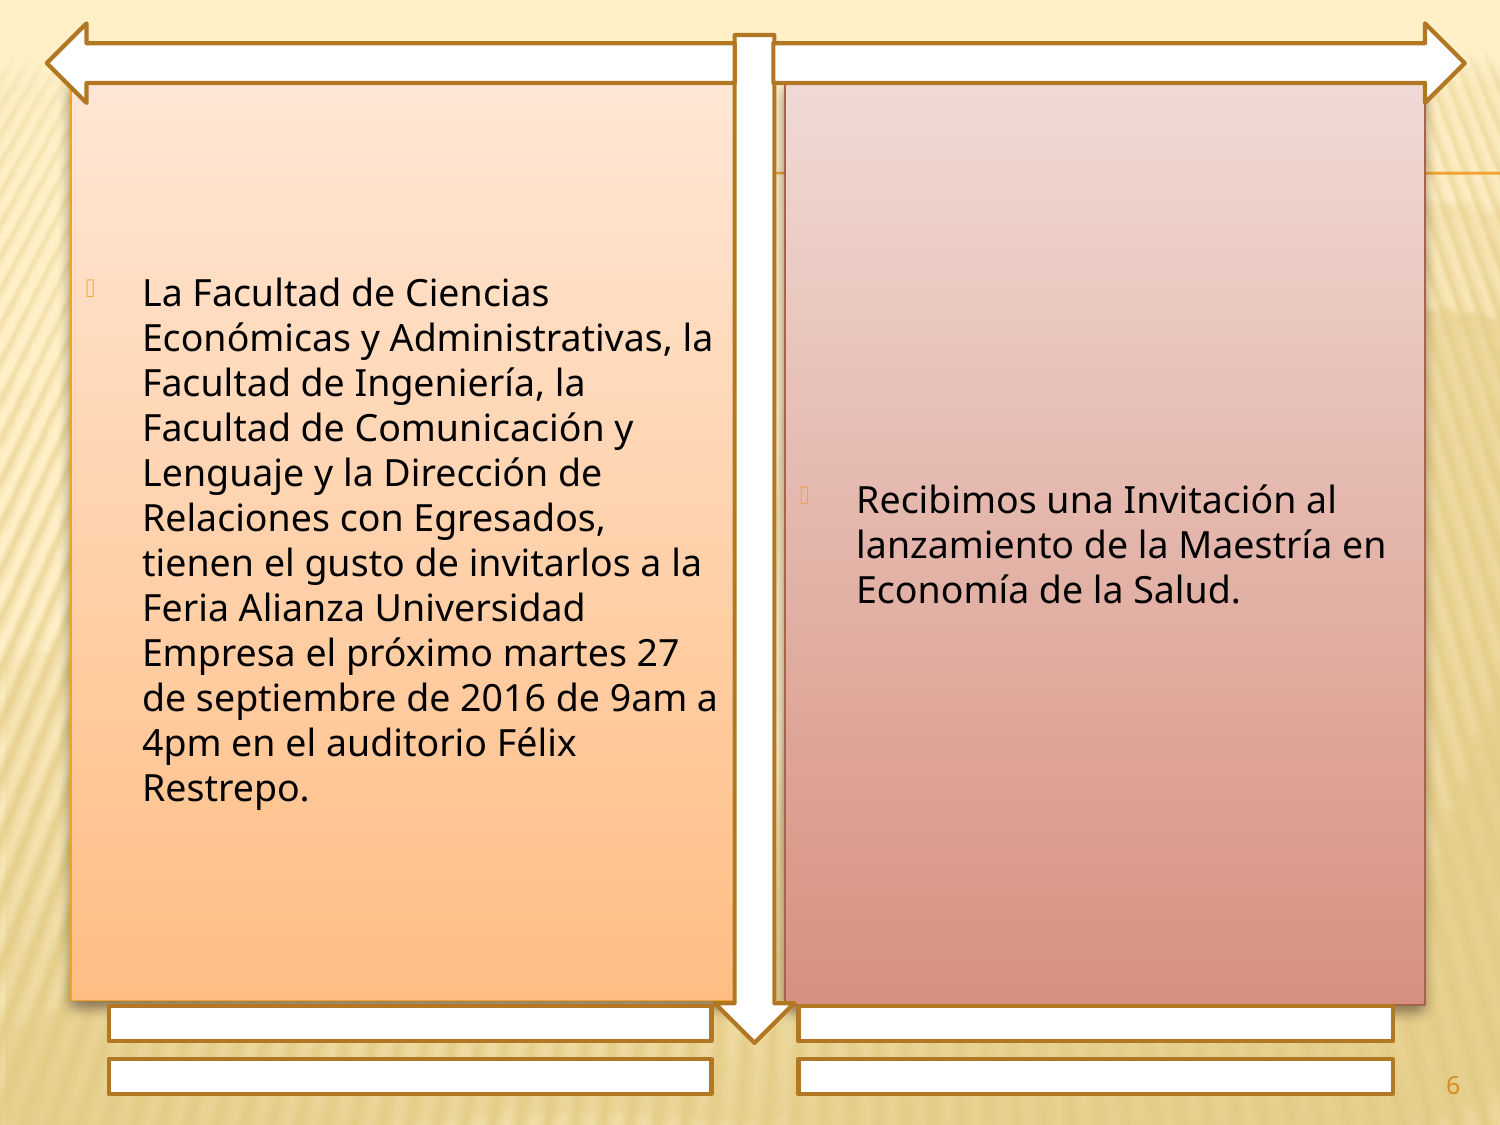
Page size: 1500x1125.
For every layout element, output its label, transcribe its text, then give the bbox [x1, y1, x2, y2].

text_box [107, 1057, 714, 1096]
slide_number 6 [1350, 1062, 1475, 1103]
text_box [771, 21, 1467, 105]
text_box [712, 32, 797, 1046]
list La Facultad de Ciencias Económicas y Administrativas, la Facultad de Ingeniería, la Facultad de Comunicación y Lenguaje y la Dirección de Relaciones con Egresados, tienen el gusto de invitarlos a la Feria Alianza Universidad Empresa el próximo martes 27 de septiembre de 2016 de 9am a 4pm en el auditorio Félix Restrepo. [70, 86, 732, 1001]
text_box [107, 1004, 714, 1043]
text_box [796, 1004, 1395, 1043]
text_box [796, 1057, 1395, 1096]
list Recibimos una Invitación al lanzamiento de la Maestría en Economía de la Salud. [784, 86, 1426, 1006]
text_box [44, 21, 737, 105]
